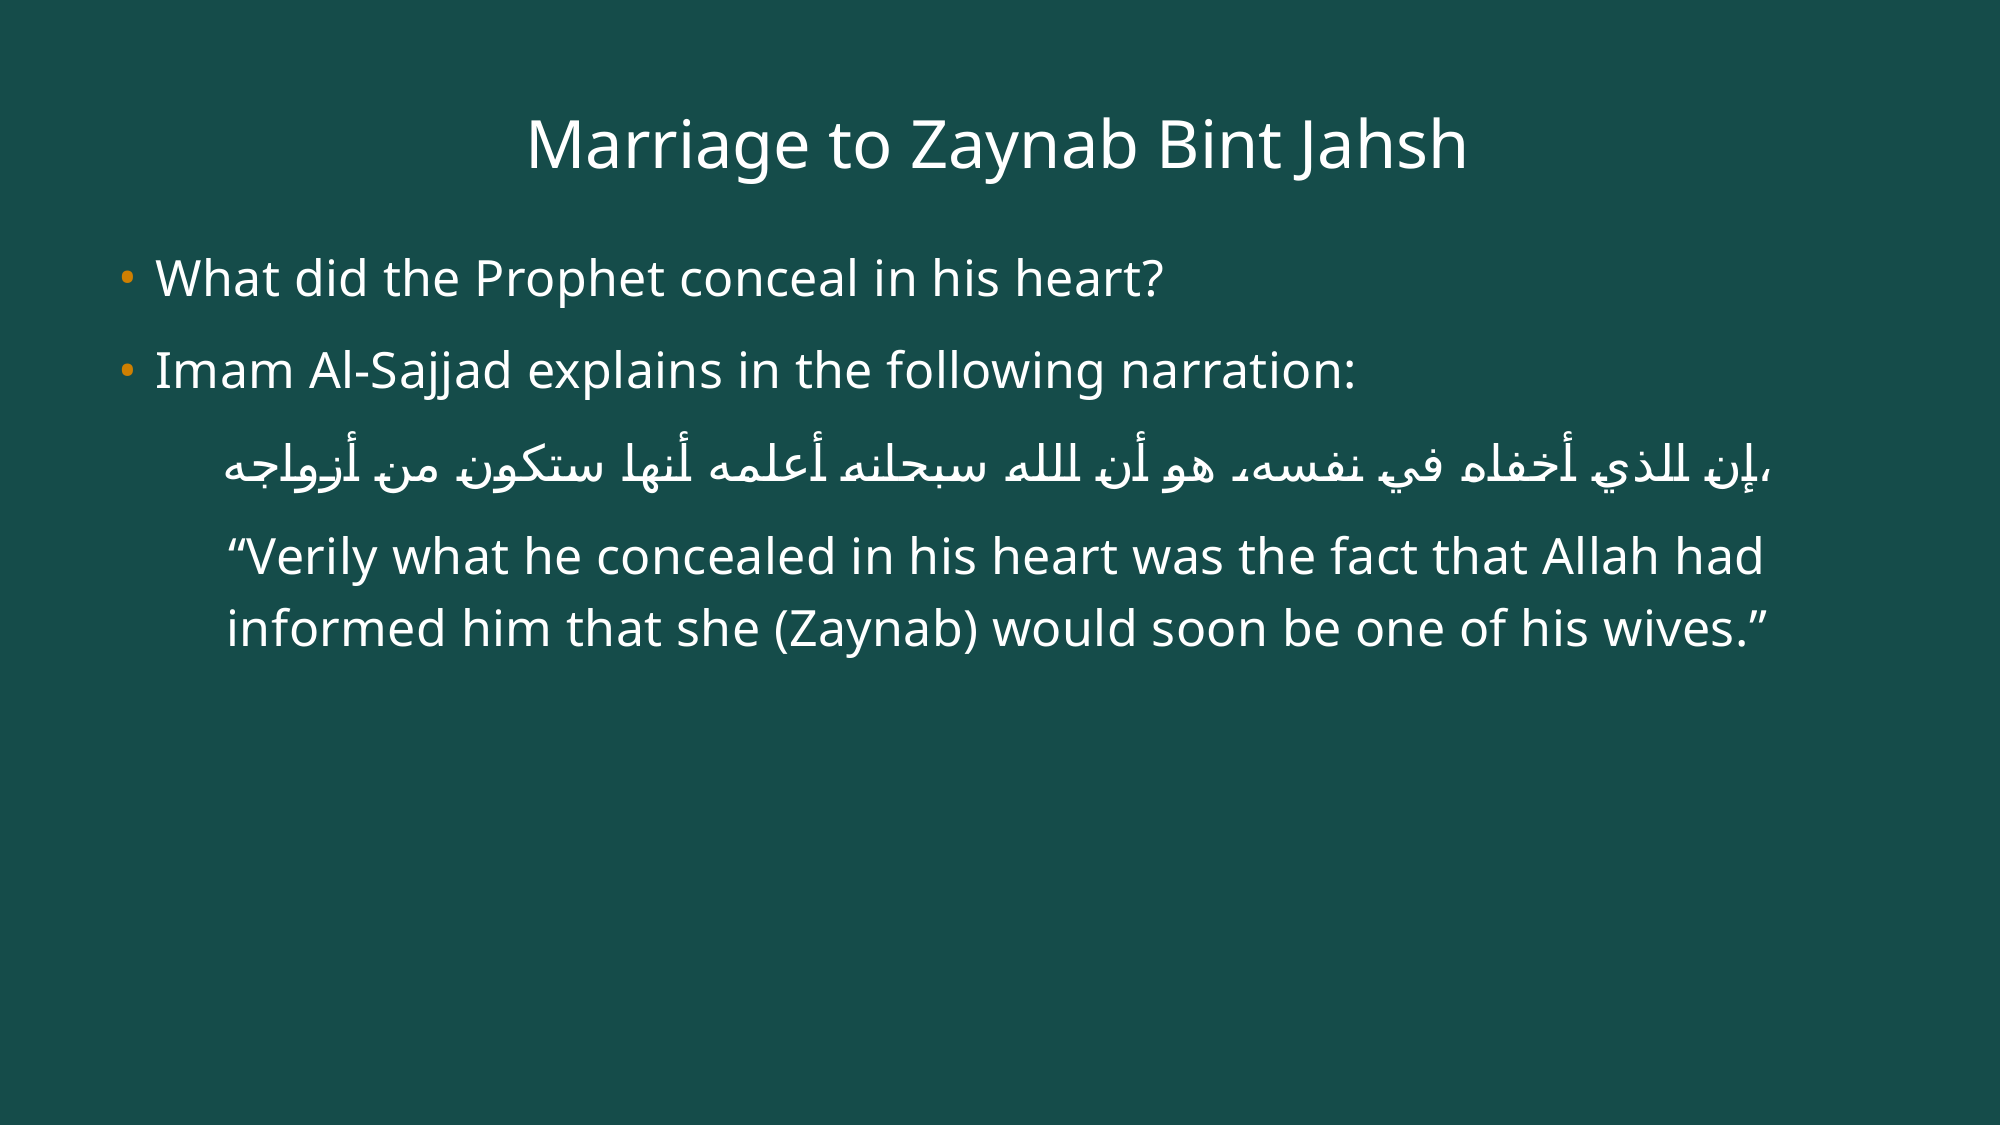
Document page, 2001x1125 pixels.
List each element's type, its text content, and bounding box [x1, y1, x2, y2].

title Marriage to Zaynab Bint Jahsh [118, 101, 1878, 234]
list What did the Prophet conceal in his heart? Imam Al-Sajjad explains in the following narration: إن الذي أخفاه في نفسه، هو أن الله سبحانه أعلمه أنها ستكون من أزواجه، “Verily what he concealed in his heart was the fact that Allah had informed him that she (Zaynab) would soon be one of his wives.” [118, 234, 1878, 947]
